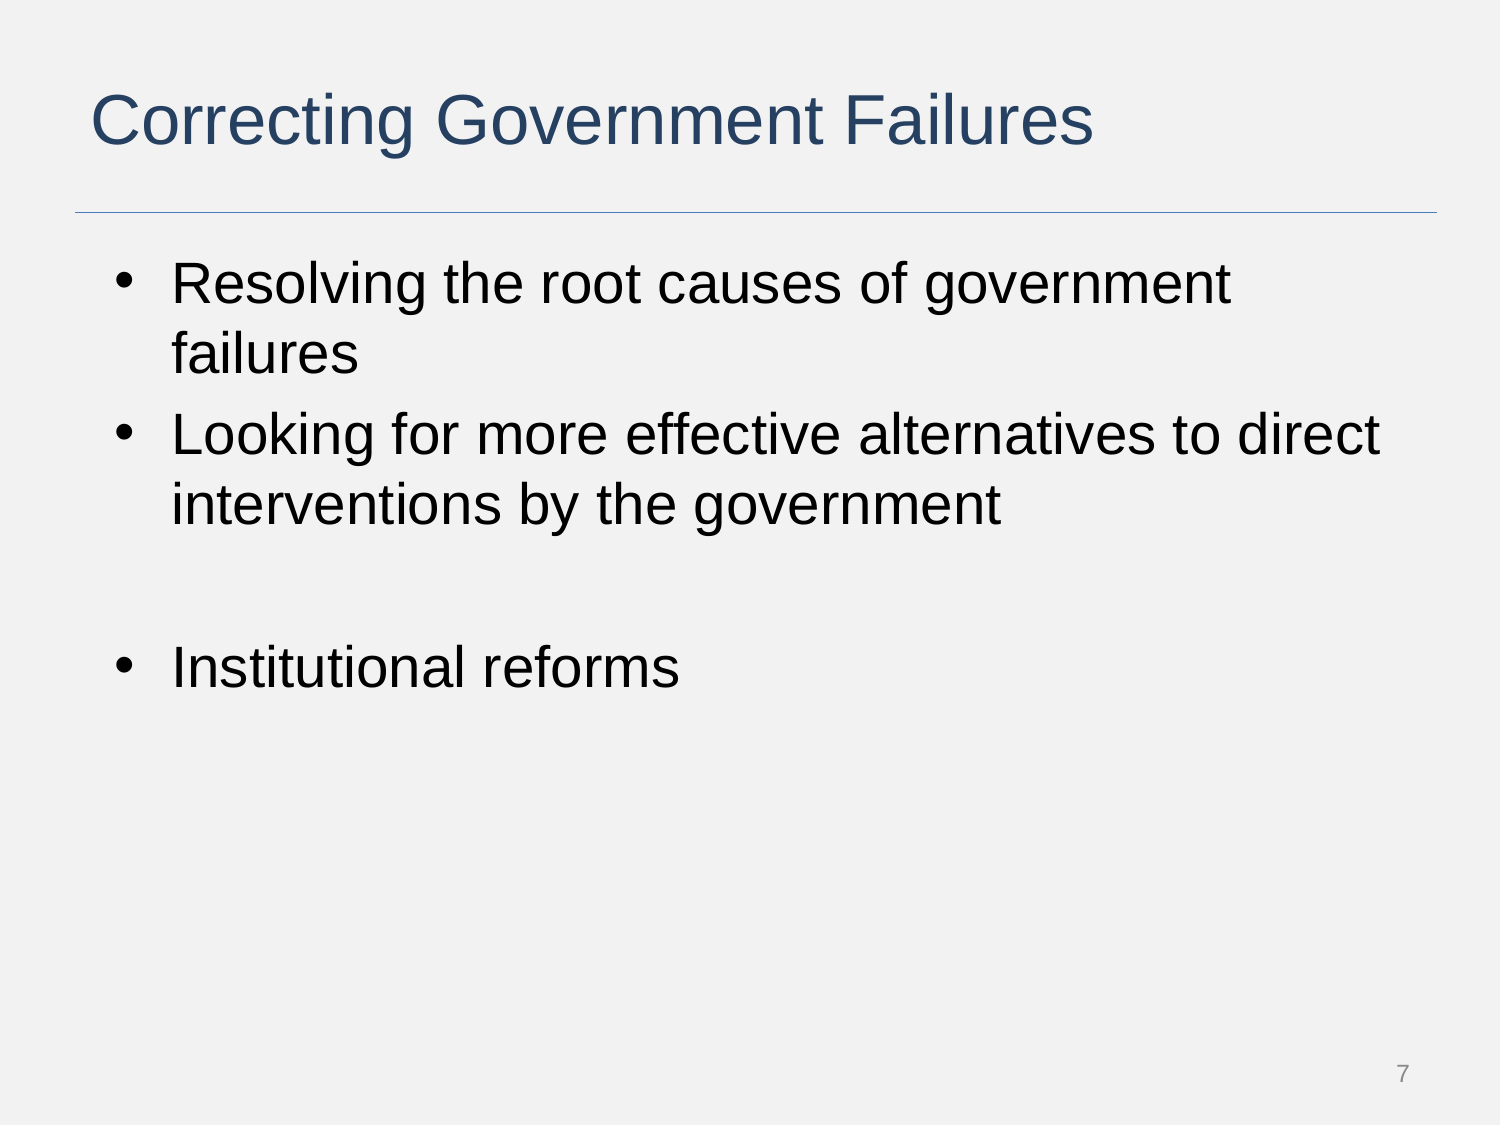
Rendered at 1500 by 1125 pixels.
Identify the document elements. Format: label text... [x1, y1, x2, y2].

list Resolving the root causes of government failures Looking for more effective alternatives to direct interventions by the government Institutional reforms [99, 237, 1425, 1038]
slide_number 7 [1074, 1042, 1425, 1103]
title Correcting Government Failures [75, 45, 1425, 188]
